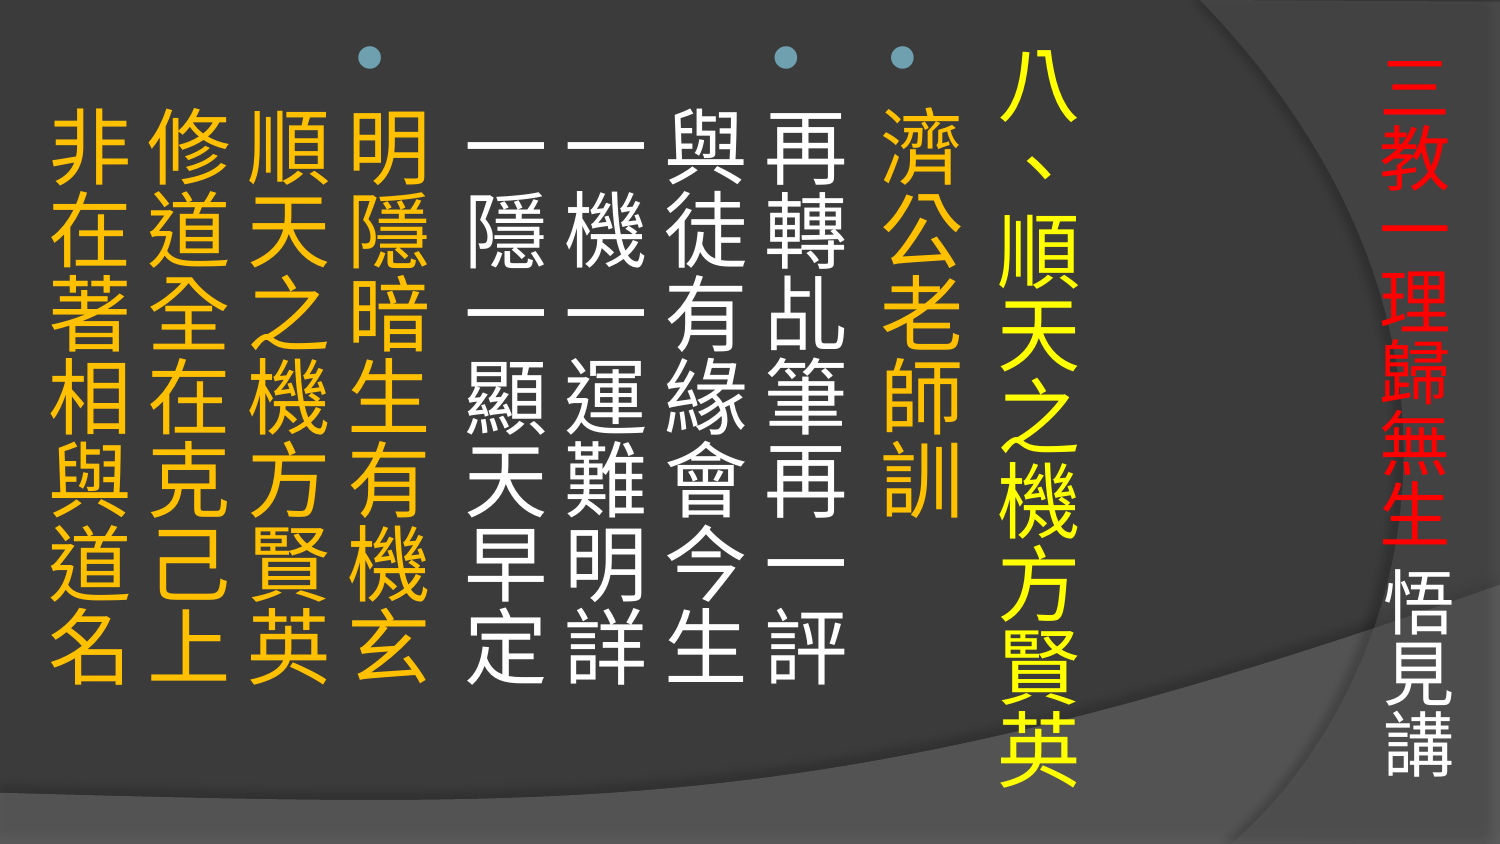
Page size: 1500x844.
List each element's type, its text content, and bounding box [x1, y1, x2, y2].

title 三教一理歸無生 悟見講 [1352, 20, 1473, 812]
list 八、順天之機方賢英 濟公老師訓 再轉乩筆再一評 與徒有緣會今生 一機一運難明詳 一隱一顯天早定 明隱暗生有機玄 順天之機方賢英 修道全在克己上 非在著相與道名 [29, 21, 1353, 825]
